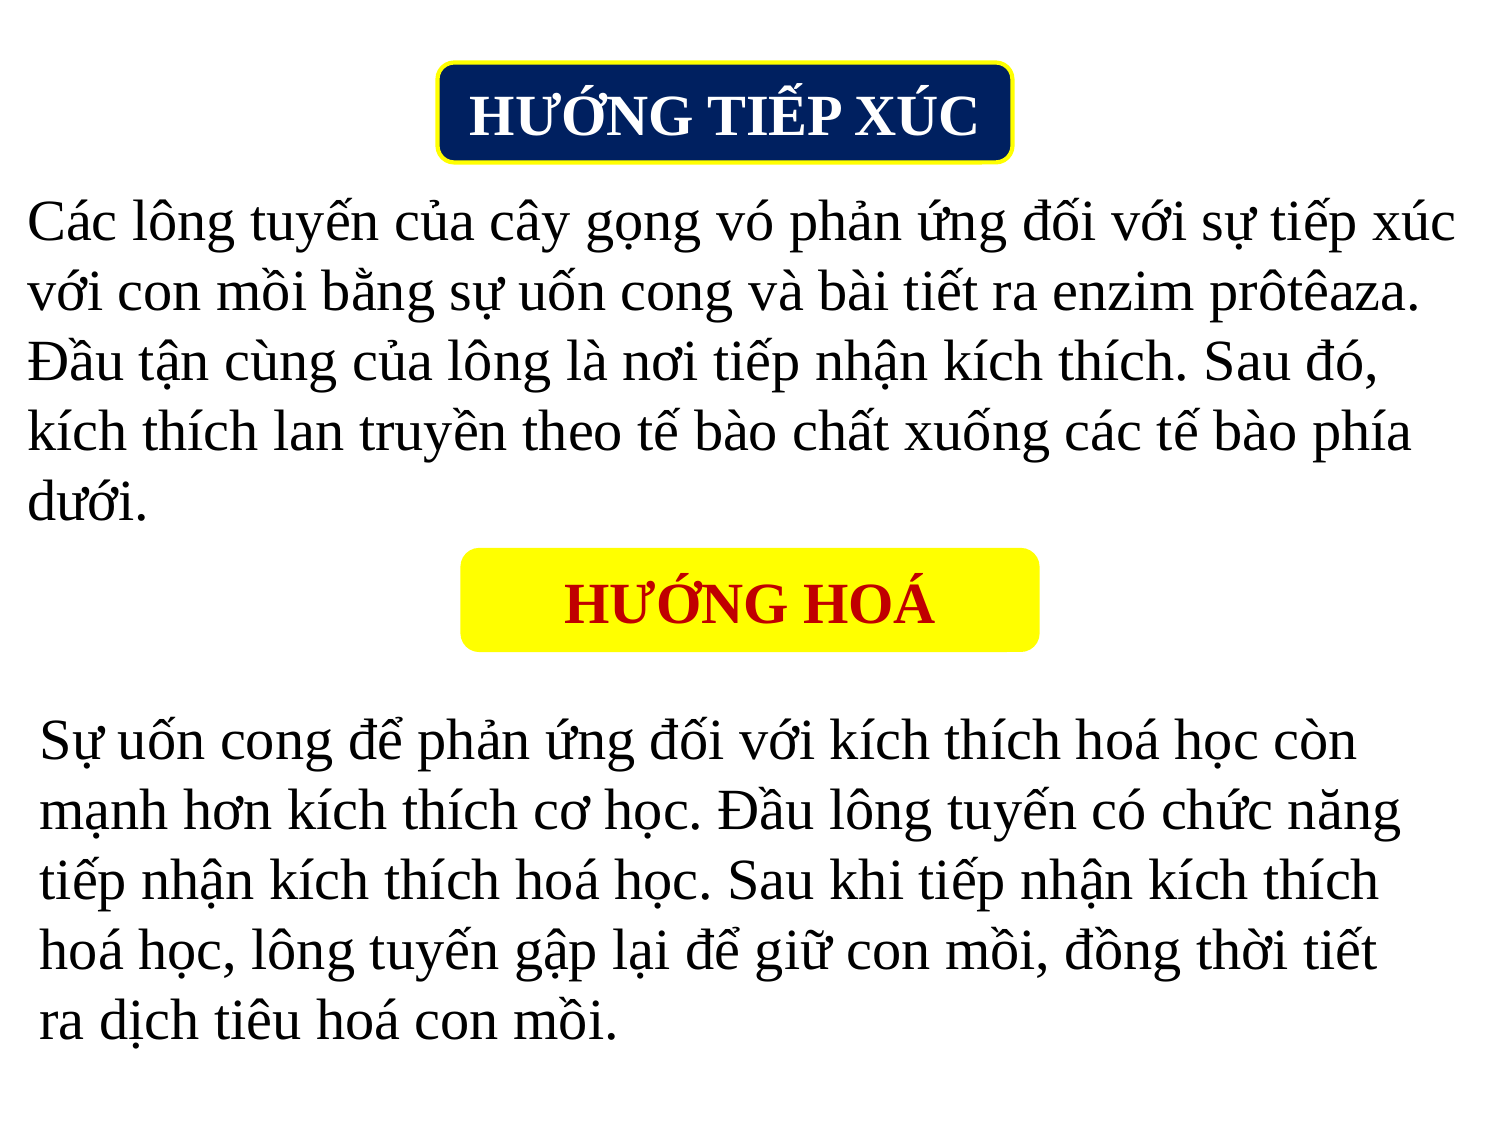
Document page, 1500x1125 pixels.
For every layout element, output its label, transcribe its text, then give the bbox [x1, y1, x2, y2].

text_box Các lông tuyến của cây gọng vó phản ứng đối với sự tiếp xúc với con mồi bằng sự uốn cong và bài tiết ra enzim prôtêaza. Đầu tận cùng của lông là nơi tiếp nhận kích thích. Sau đó, kích thích lan truyền theo tế bào chất xuống các tế bào phía dưới. [12, 174, 1475, 540]
text_box HƯỚNG TIẾP XÚC [435, 60, 1015, 165]
text_box Sự uốn cong để phản ứng đối với kích thích hoá học còn mạnh hơn kích thích cơ học. Đầu lông tuyến có chức năng tiếp nhận kích thích hoá học. Sau khi tiếp nhận kích thích hoá học, lông tuyến gập lại để giữ con mồi, đồng thời tiết ra dịch tiêu hoá con mồi. [24, 693, 1438, 1059]
text_box HƯỚNG HOÁ [460, 547, 1040, 653]
